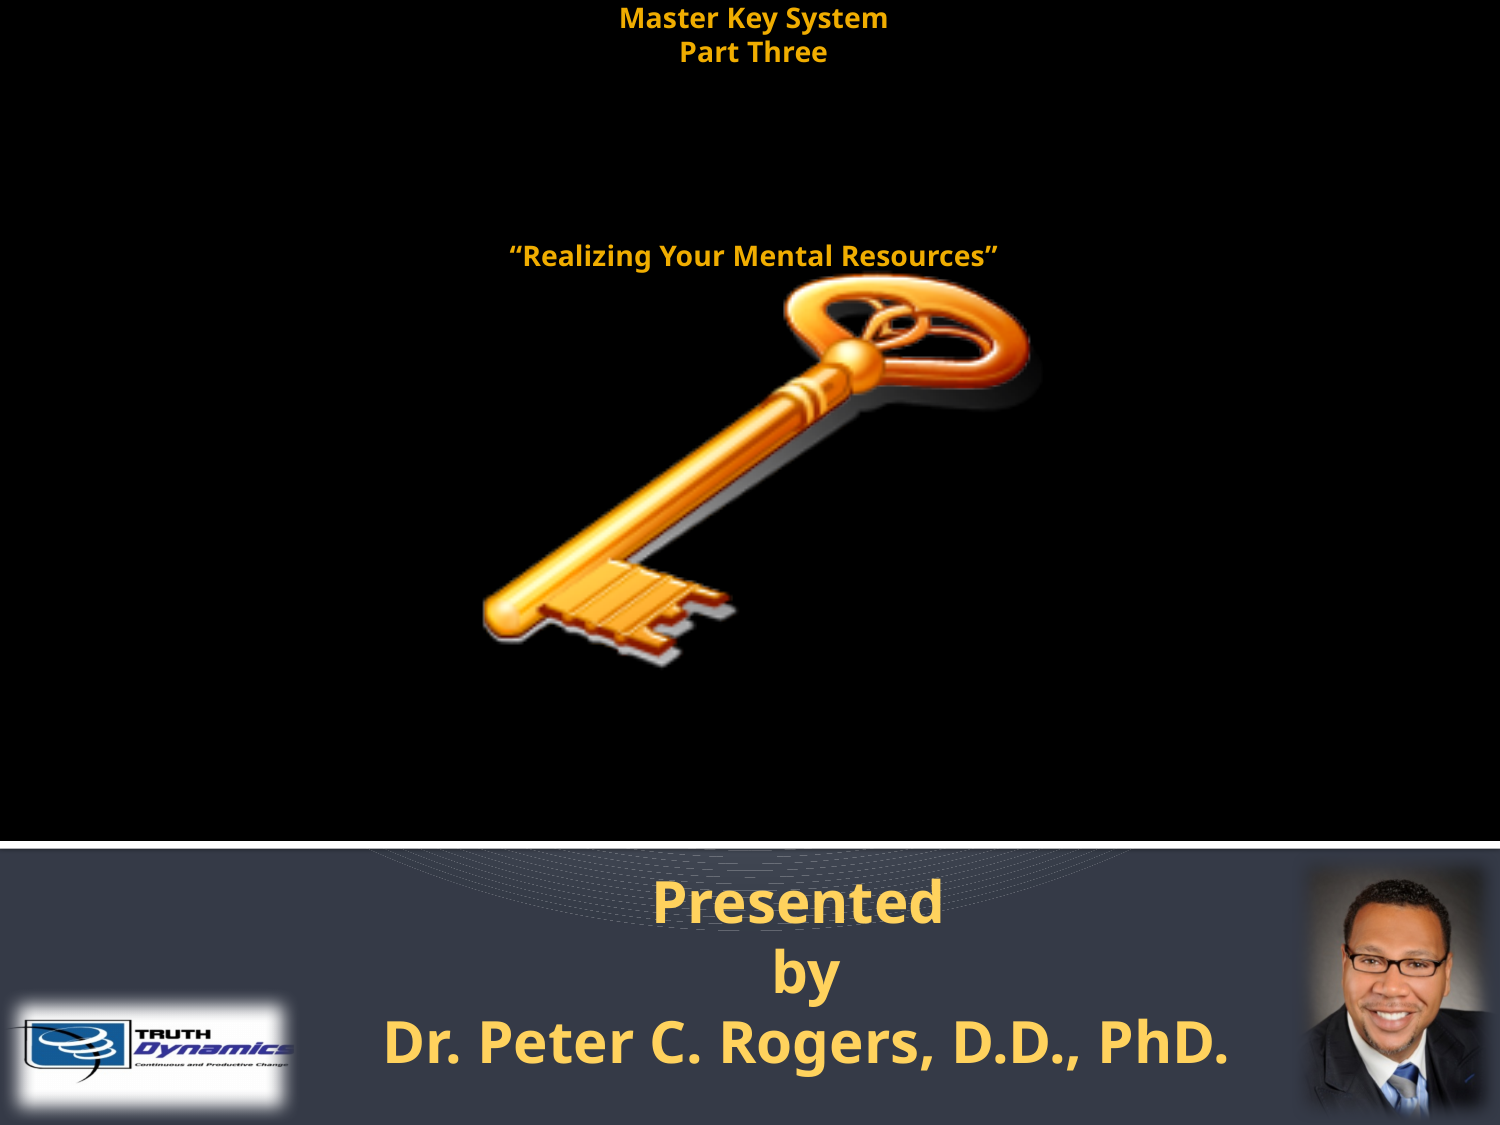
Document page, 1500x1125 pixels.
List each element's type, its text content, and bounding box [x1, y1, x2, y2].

picture [1290, 849, 1500, 1125]
title Master Key System Part Three “Realizing Your Mental Resources” [87, 0, 1413, 275]
picture [0, 987, 300, 1125]
subtitle Presented by Dr. Peter C. Rogers, D.D., PhD. [137, 878, 1284, 1125]
picture [462, 212, 1050, 729]
